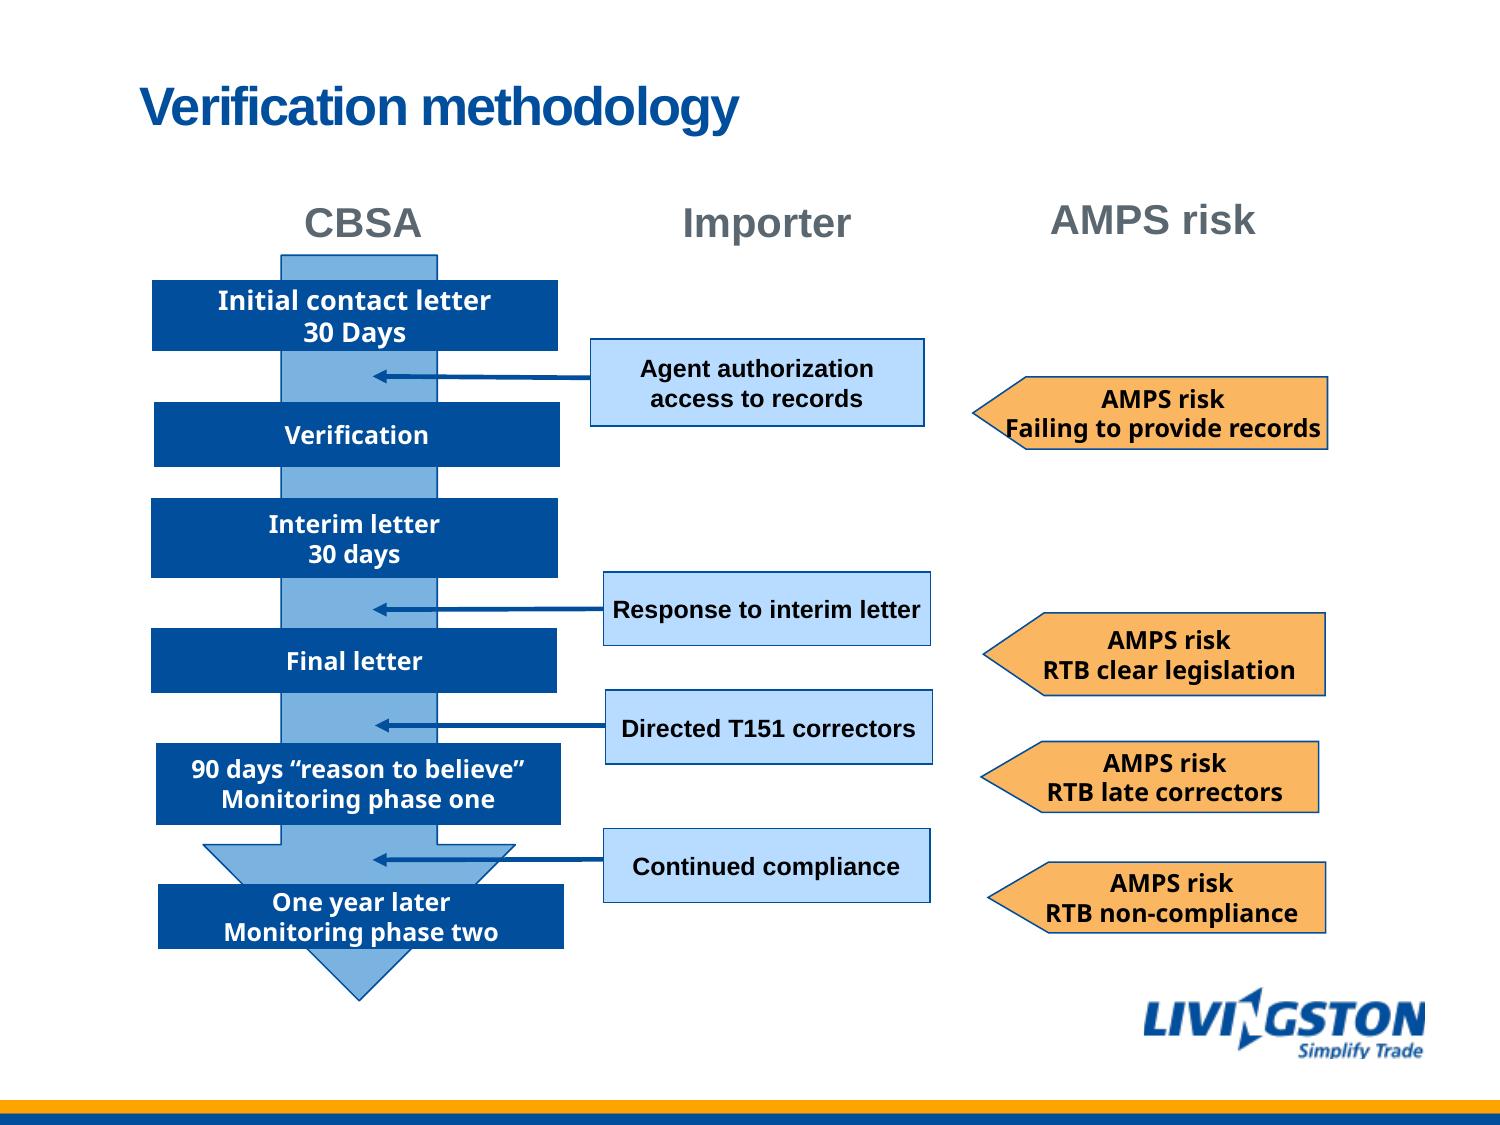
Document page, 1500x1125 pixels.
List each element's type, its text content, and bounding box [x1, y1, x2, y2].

title Verification methodology [125, 63, 1475, 263]
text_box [151, 195, 1328, 1002]
